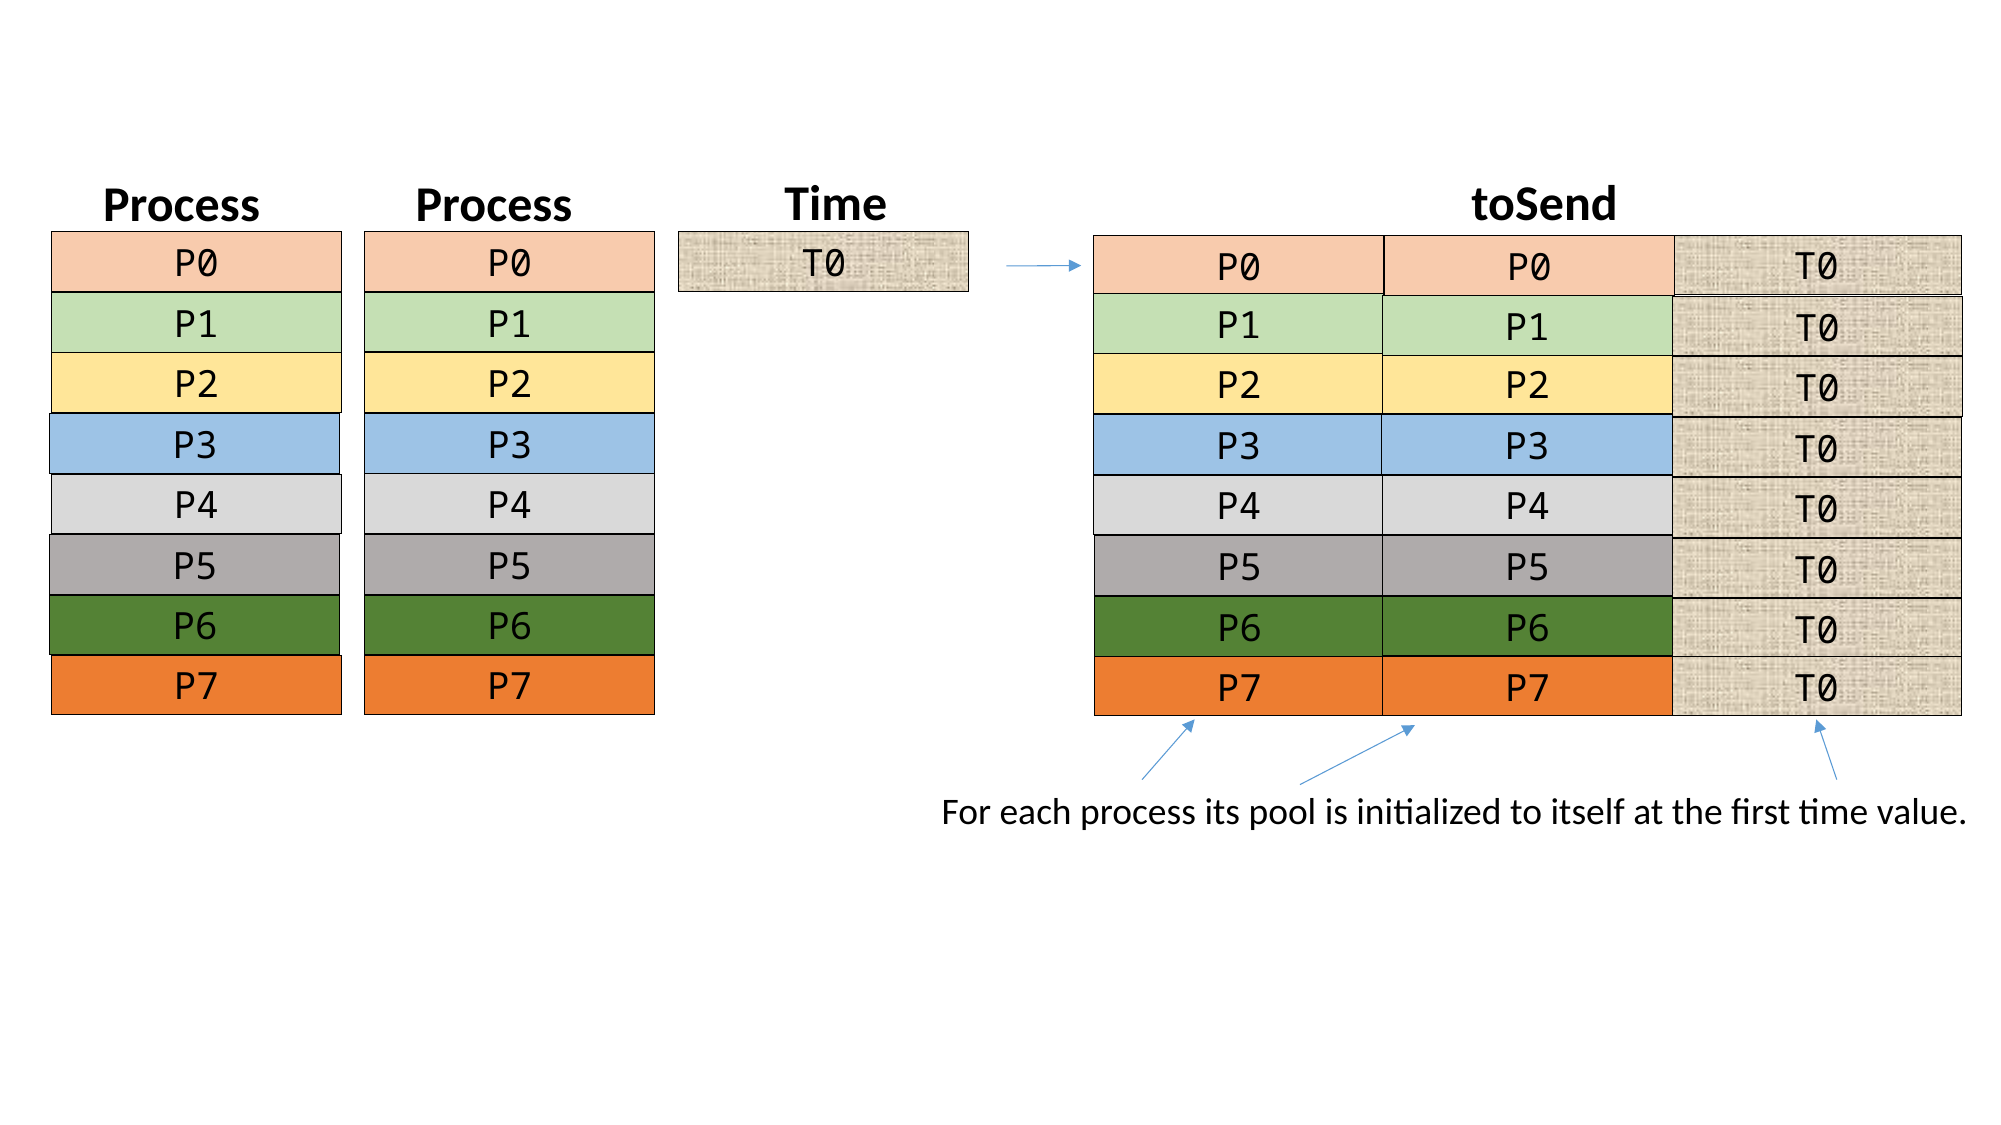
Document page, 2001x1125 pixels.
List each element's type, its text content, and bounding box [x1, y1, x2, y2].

text_box P0 [364, 231, 655, 292]
text_box T0 [1673, 417, 1962, 477]
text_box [1299, 725, 1415, 785]
text_box P6 [364, 595, 655, 655]
text_box For each process its pool is initialized to itself at the first time value. [926, 779, 1985, 840]
text_box Process [400, 164, 588, 231]
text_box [1093, 235, 1385, 717]
text_box P5 [364, 534, 655, 595]
text_box P7 [364, 655, 655, 715]
text_box Process [88, 164, 276, 231]
text_box T0 [1673, 477, 1962, 538]
text_box P5 [1385, 535, 1673, 596]
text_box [1142, 719, 1195, 780]
text_box T0 [1672, 356, 1963, 417]
text_box Time [769, 163, 903, 231]
text_box T0 [678, 231, 969, 292]
text_box P2 [1385, 356, 1672, 414]
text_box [1816, 719, 1837, 780]
text_box P1 [1385, 295, 1673, 356]
text_box P4 [1385, 475, 1673, 535]
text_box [49, 231, 342, 716]
text_box P0 [1385, 235, 1675, 296]
text_box T0 [1675, 235, 1962, 295]
text_box T0 [1673, 538, 1962, 598]
text_box T0 [1673, 598, 1962, 656]
text_box P2 [364, 352, 655, 413]
text_box P4 [364, 473, 655, 534]
text_box P1 [364, 292, 655, 352]
text_box T0 [1673, 296, 1963, 356]
text_box T0 [1673, 656, 1962, 716]
text_box toSend [1456, 163, 1633, 235]
text_box P3 [1385, 414, 1673, 475]
text_box P7 [1385, 656, 1673, 716]
text_box P6 [1385, 596, 1673, 656]
text_box P3 [364, 413, 655, 473]
